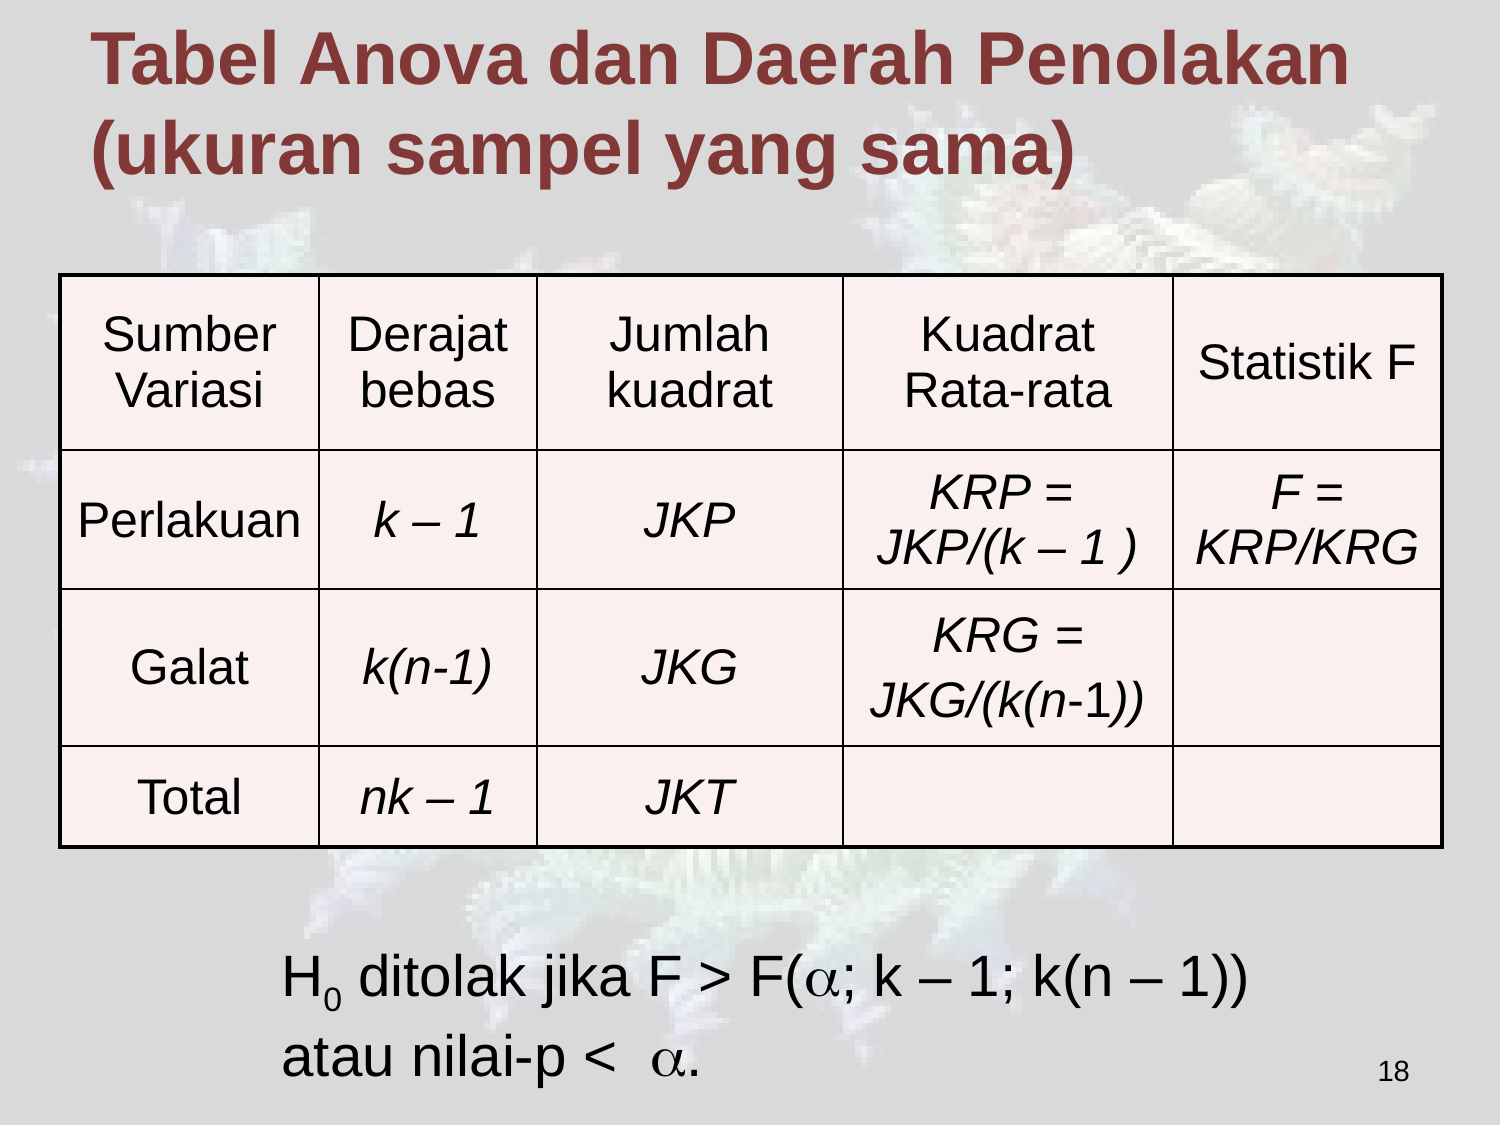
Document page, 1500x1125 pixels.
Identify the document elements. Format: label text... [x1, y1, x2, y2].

table_header Statistik F [1174, 277, 1440, 449]
table_cell nk – 1 [320, 747, 536, 845]
table_cell KRP = JKP/(k – 1 ) [844, 451, 1172, 588]
table_cell k – 1 [320, 451, 536, 588]
table_header Derajat bebas [320, 277, 536, 449]
table_cell JKP [538, 451, 842, 588]
text_box H0 ditolak jika F > F(; k – 1; k(n – 1)) atau nilai-p < . [266, 931, 1305, 1096]
table_cell Galat [62, 590, 318, 745]
table_cell [844, 747, 1172, 845]
table_cell F = KRP/KRG [1174, 451, 1440, 588]
table_cell Perlakuan [62, 451, 318, 588]
table_cell Total [62, 747, 318, 845]
table_cell [1174, 590, 1440, 745]
table_header Jumlah kuadrat [538, 277, 842, 449]
table_cell JKT [538, 747, 842, 845]
table_cell [1174, 747, 1440, 845]
table_cell k(n-1) [320, 590, 536, 745]
table_cell JKG [538, 590, 842, 745]
slide_number 18 [1074, 1044, 1426, 1103]
table_cell KRG = JKG/(k(n-1)) [844, 590, 1172, 745]
title Tabel Anova dan Daerah Penolakan (ukuran sampel yang sama) [74, 44, 1426, 154]
table_header Kuadrat Rata-rata [844, 277, 1172, 449]
table_header Sumber Variasi [62, 277, 318, 449]
